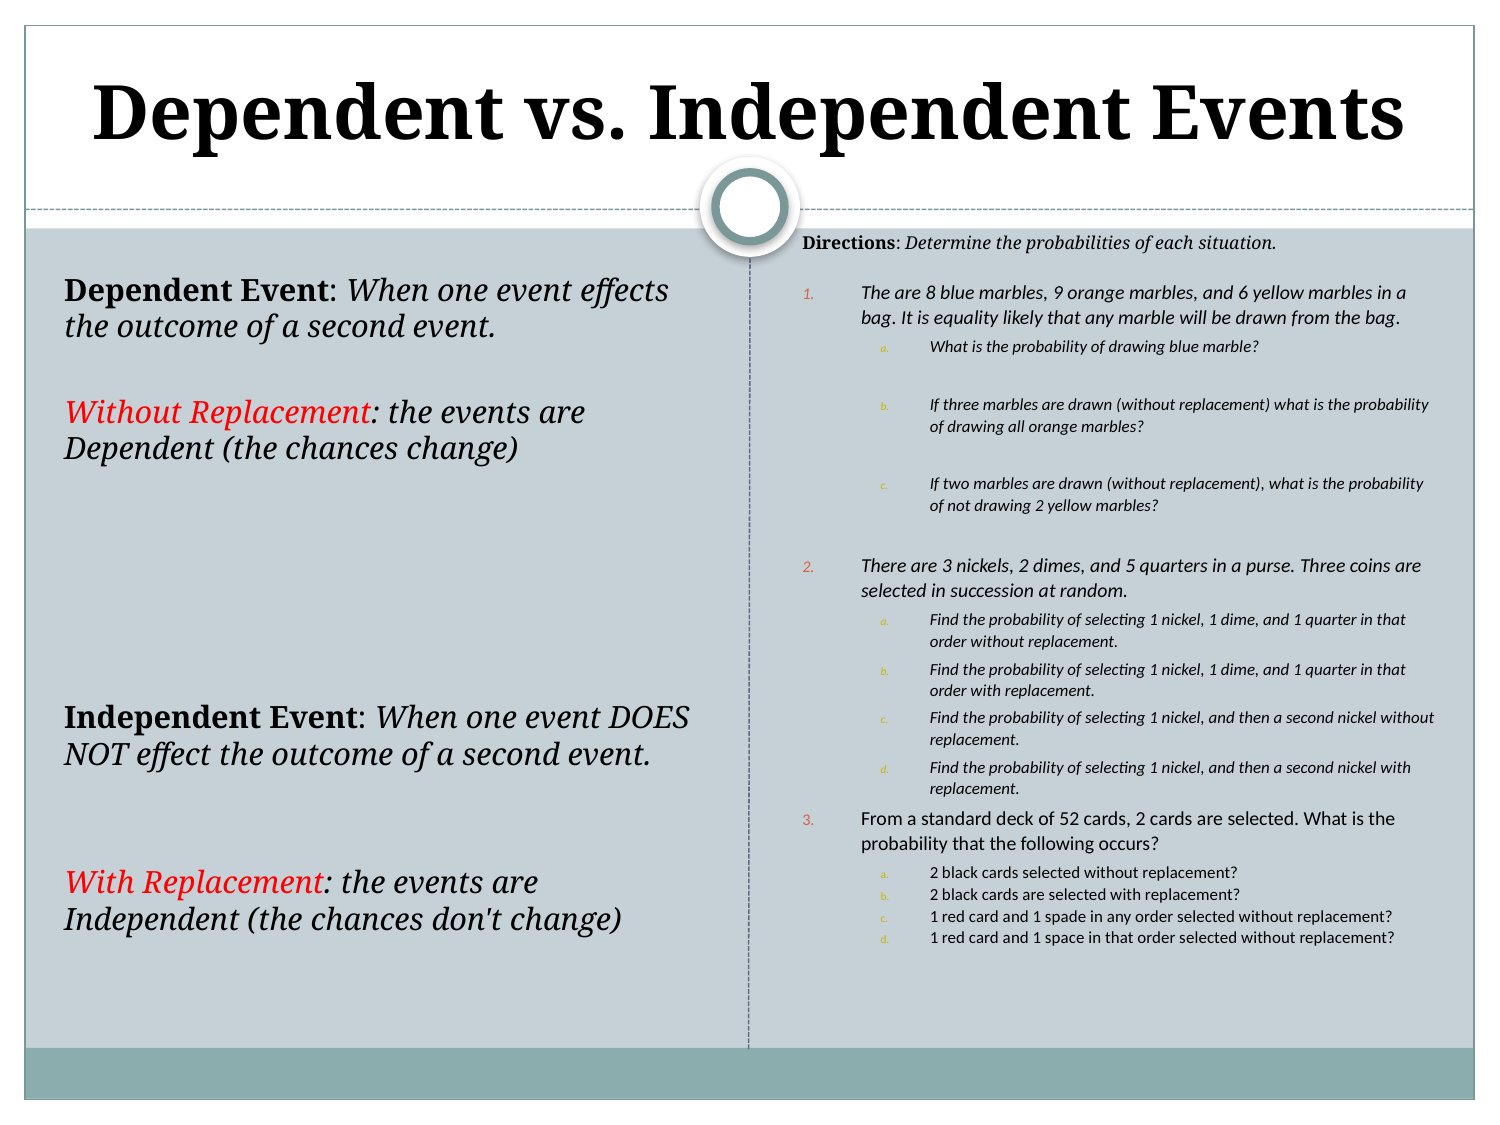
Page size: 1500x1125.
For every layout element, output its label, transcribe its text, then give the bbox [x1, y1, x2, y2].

title Dependent vs. Independent Events [49, 37, 1450, 162]
list Dependent Event: When one event effects the outcome of a second event. Without Replacement: the events are Dependent (the chances change) Independent Event: When one event DOES NOT effect the outcome of a second event. With Replacement: the events are Independent (the chances don't change) [49, 224, 712, 993]
list Directions: Determine the probabilities of each situation. The are 8 blue marbles, 9 orange marbles, and 6 yellow marbles in a bag. It is equality likely that any marble will be drawn from the bag. What is the probability of drawing blue marble? If three marbles are drawn (without replacement) what is the probability of drawing all orange marbles? If two marbles are drawn (without replacement), what is the probability of not drawing 2 yellow marbles? There are 3 nickels, 2 dimes, and 5 quarters in a purse. Three coins are selected in succession at random. Find the probability of selecting 1 nickel, 1 dime, and 1 quarter in that order without replacement. Find the probability of selecting 1 nickel, 1 dime, and 1 quarter in that order with replacement. Find the probability of selecting 1 nickel, and then a second nickel without replacement. Find the probability of selecting 1 nickel, and then a second nickel with replacement. From a standard deck of 52 cards, 2 cards are selected. What is the probability that the following occurs? 2 black cards selected without replacement? 2 black cards are selected with replacement? 1 red card and 1 spade in any order selected without replacement? 1 red card and 1 space in that order selected without replacement? [787, 224, 1450, 993]
